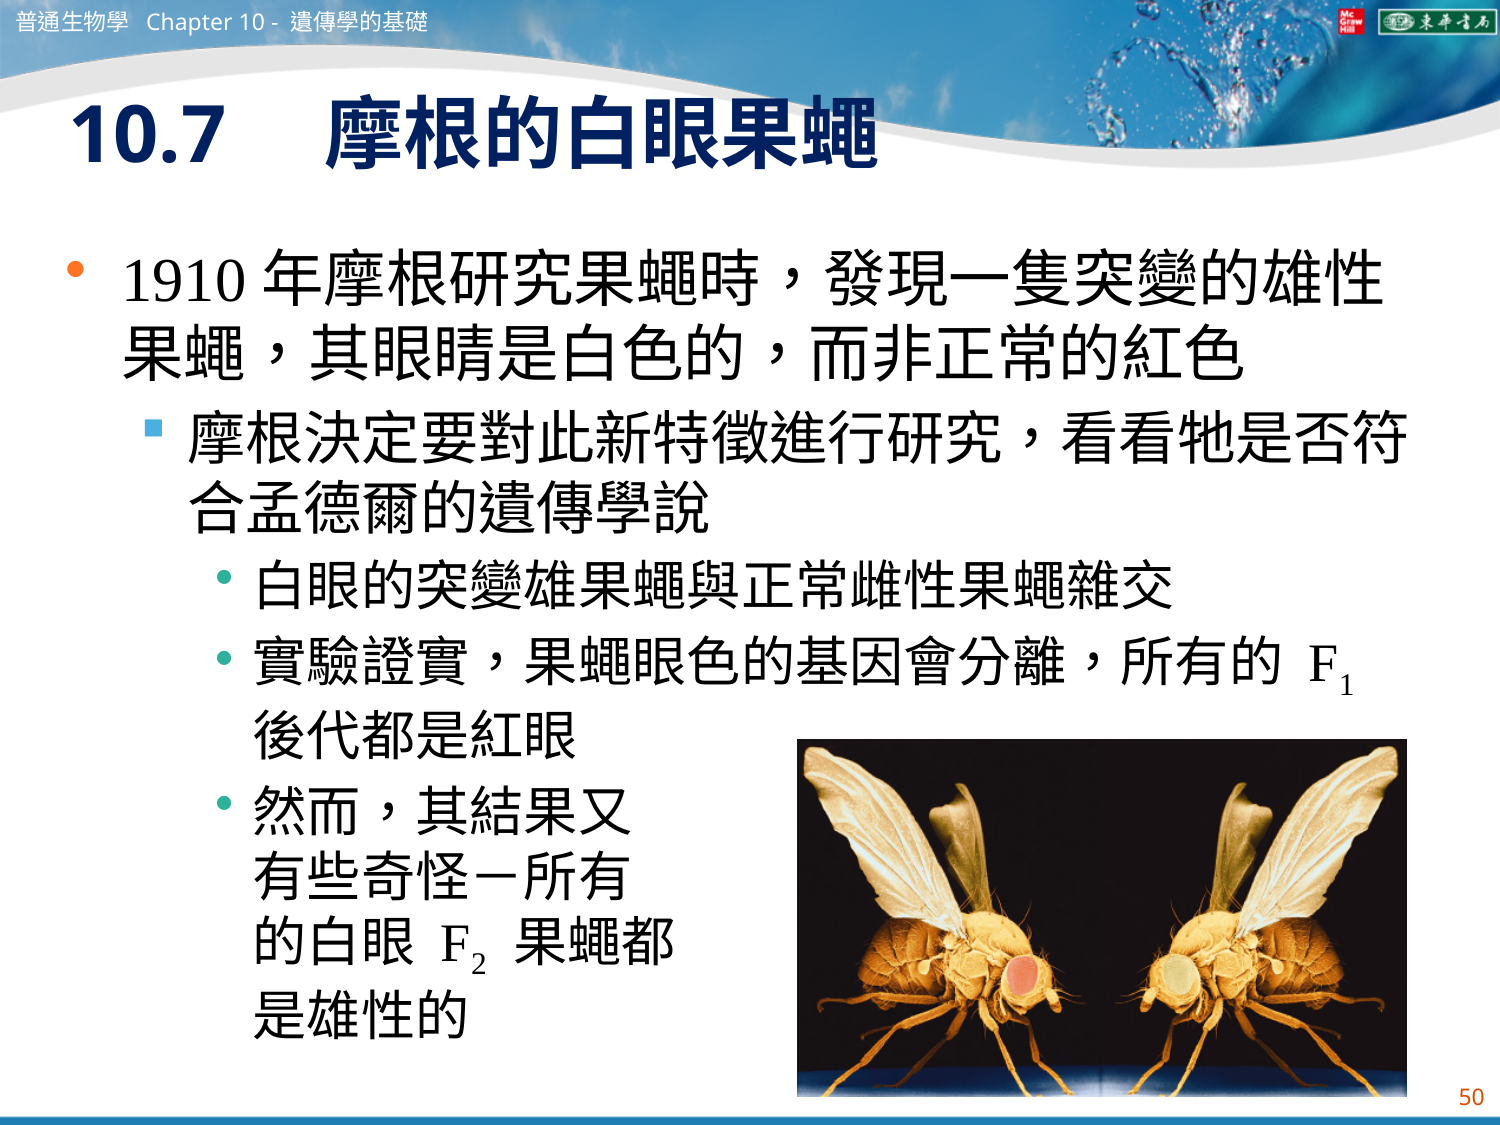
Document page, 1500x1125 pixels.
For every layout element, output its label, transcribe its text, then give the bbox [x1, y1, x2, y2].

list 1910年摩根研究果蠅時，發現一隻突變的雄性果蠅，其眼睛是白色的，而非正常的紅色 摩根決定要對此新特徵進行研究，看看牠是否符合孟德爾的遺傳學說 白眼的突變雄果蠅與正常雌性果蠅雜交 實驗證實，果蠅眼色的基因會分離，所有的 F1 後代都是紅眼 然而，其結果又 有些奇怪－所有 的白眼 F2 果蠅都 是雄性的 [50, 231, 1451, 1077]
slide_number 50 [1411, 1074, 1500, 1123]
title 10.7 摩根的白眼果蠅 [53, 54, 1447, 209]
footer 普通生物學 Chapter 10 - 遺傳學的基礎 [0, 0, 476, 41]
picture [0, 0, 1500, 1125]
